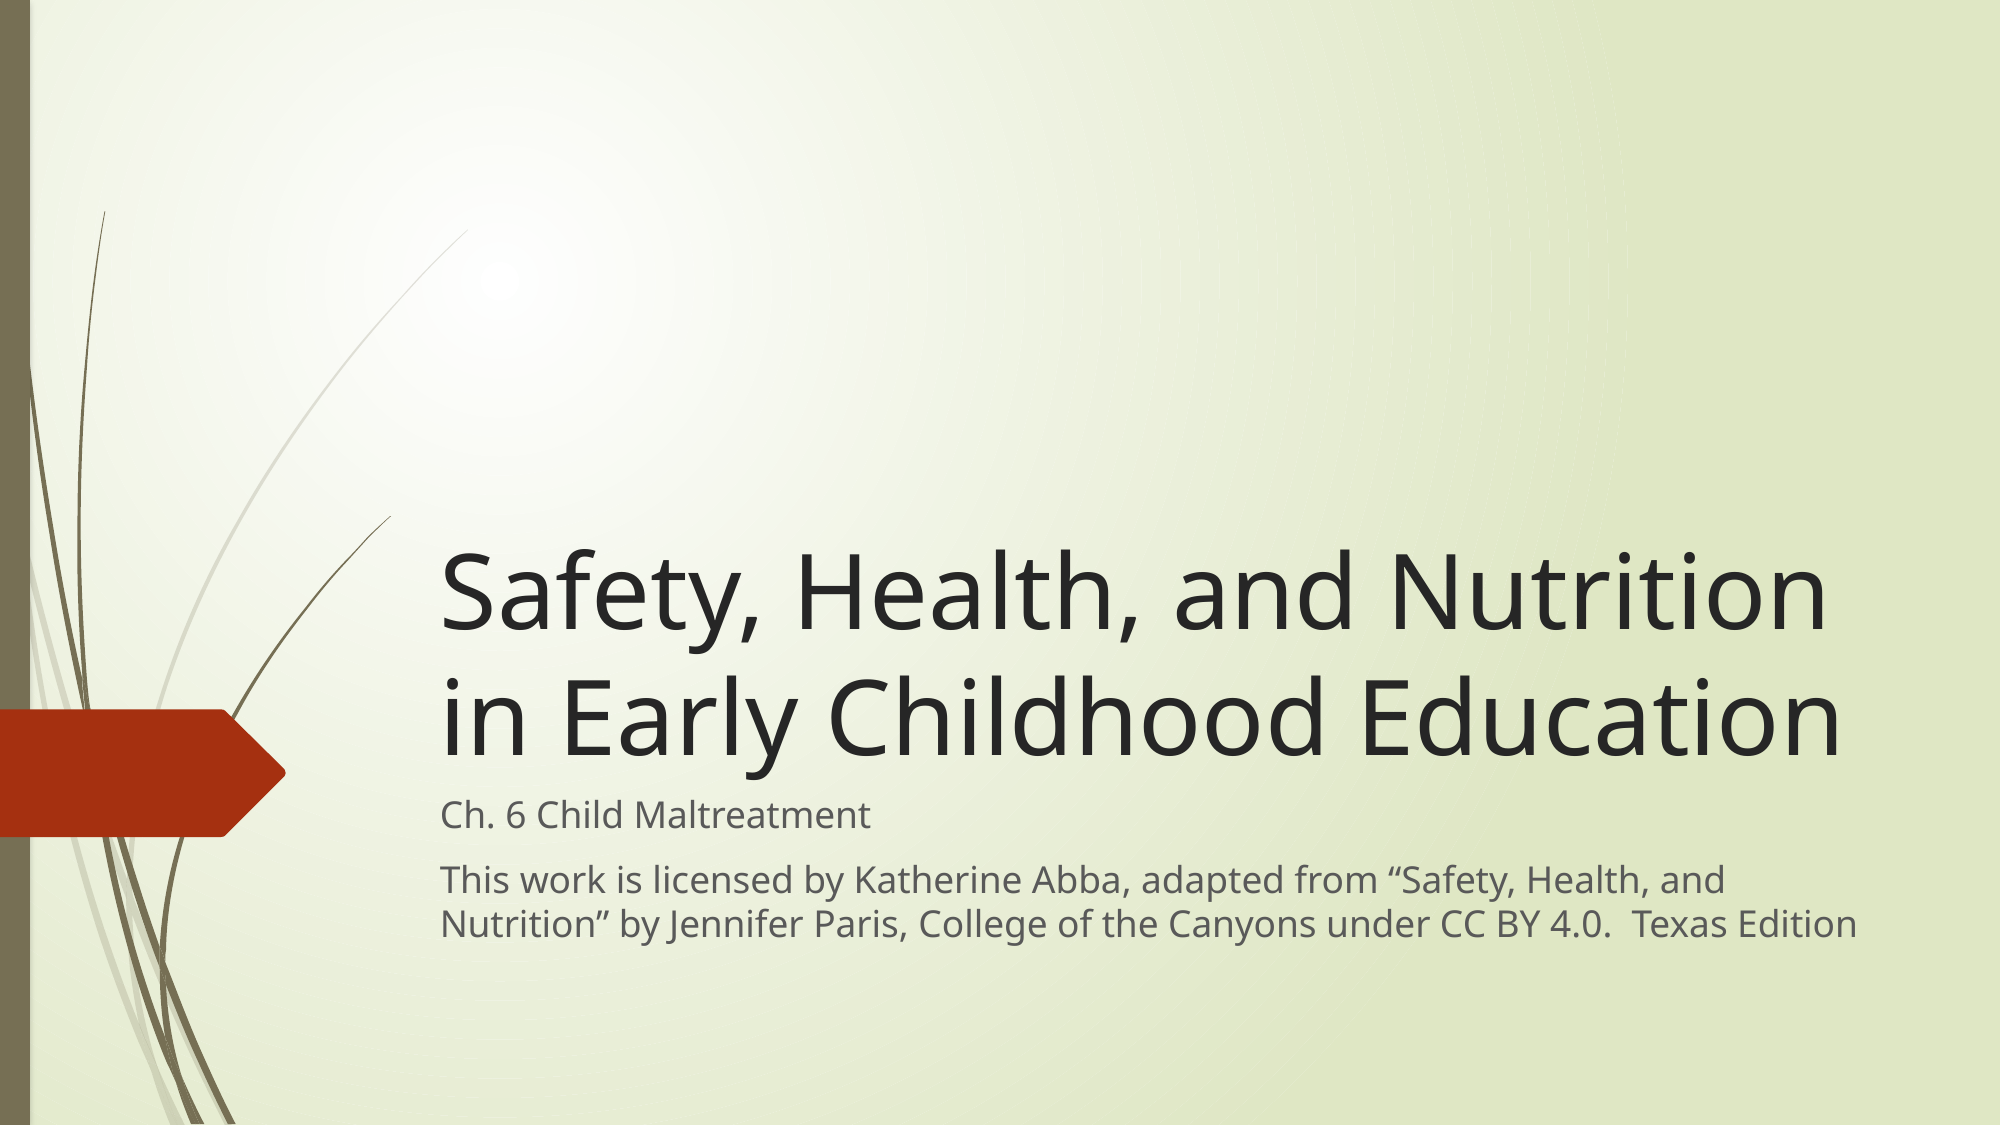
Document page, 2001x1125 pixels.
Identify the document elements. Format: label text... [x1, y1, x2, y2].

subtitle Ch. 6 Child Maltreatment This work is licensed by Katherine Abba, adapted from “Safety, Health, and Nutrition” by Jennifer Paris, College of the Canyons under CC BY 4.0. Texas Edition [424, 783, 1888, 969]
title Safety, Health, and Nutrition in Early Childhood Education [424, 412, 1888, 783]
